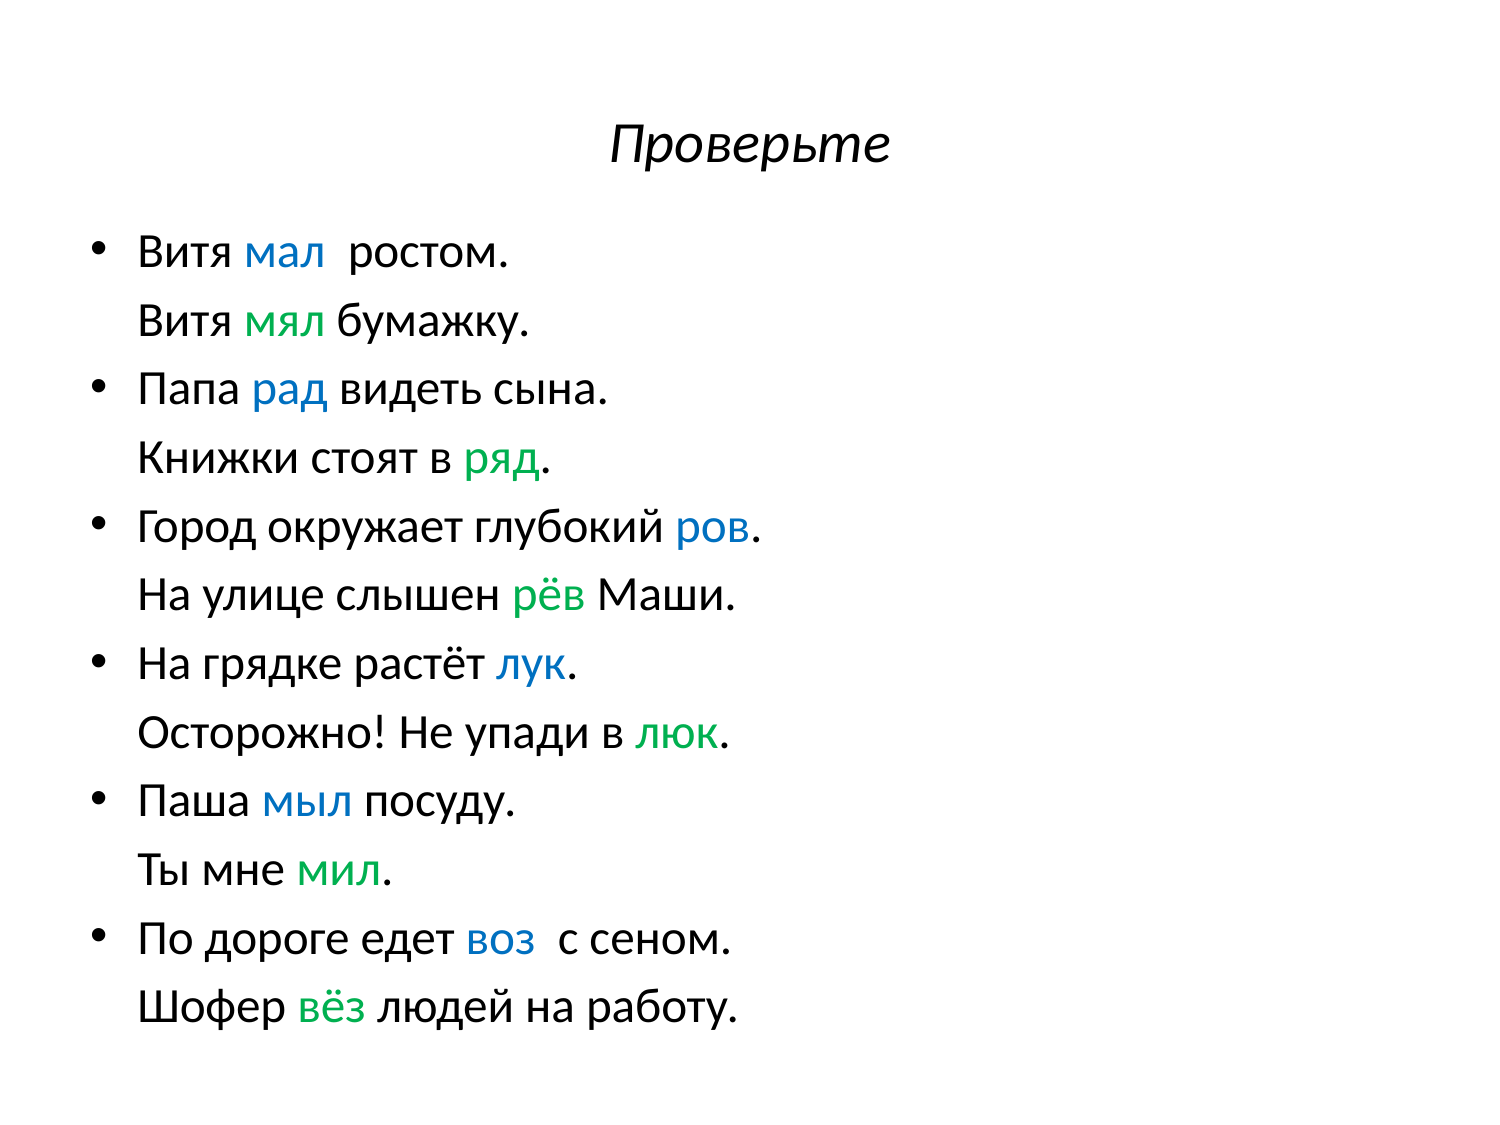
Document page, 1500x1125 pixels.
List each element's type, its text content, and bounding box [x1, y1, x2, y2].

list Витя мал ростом. Витя мял бумажку. Папа рад видеть сына. Книжки стоят в ряд. Город окружает глубокий ров. На улице слышен рёв Маши. На грядке растёт лук. Осторожно! Не упади в люк. Паша мыл посуду. Ты мне мил. По дороге едет воз с сеном. Шофер вёз людей на работу. [75, 210, 1425, 1055]
title Проверьте [75, 45, 1425, 210]
